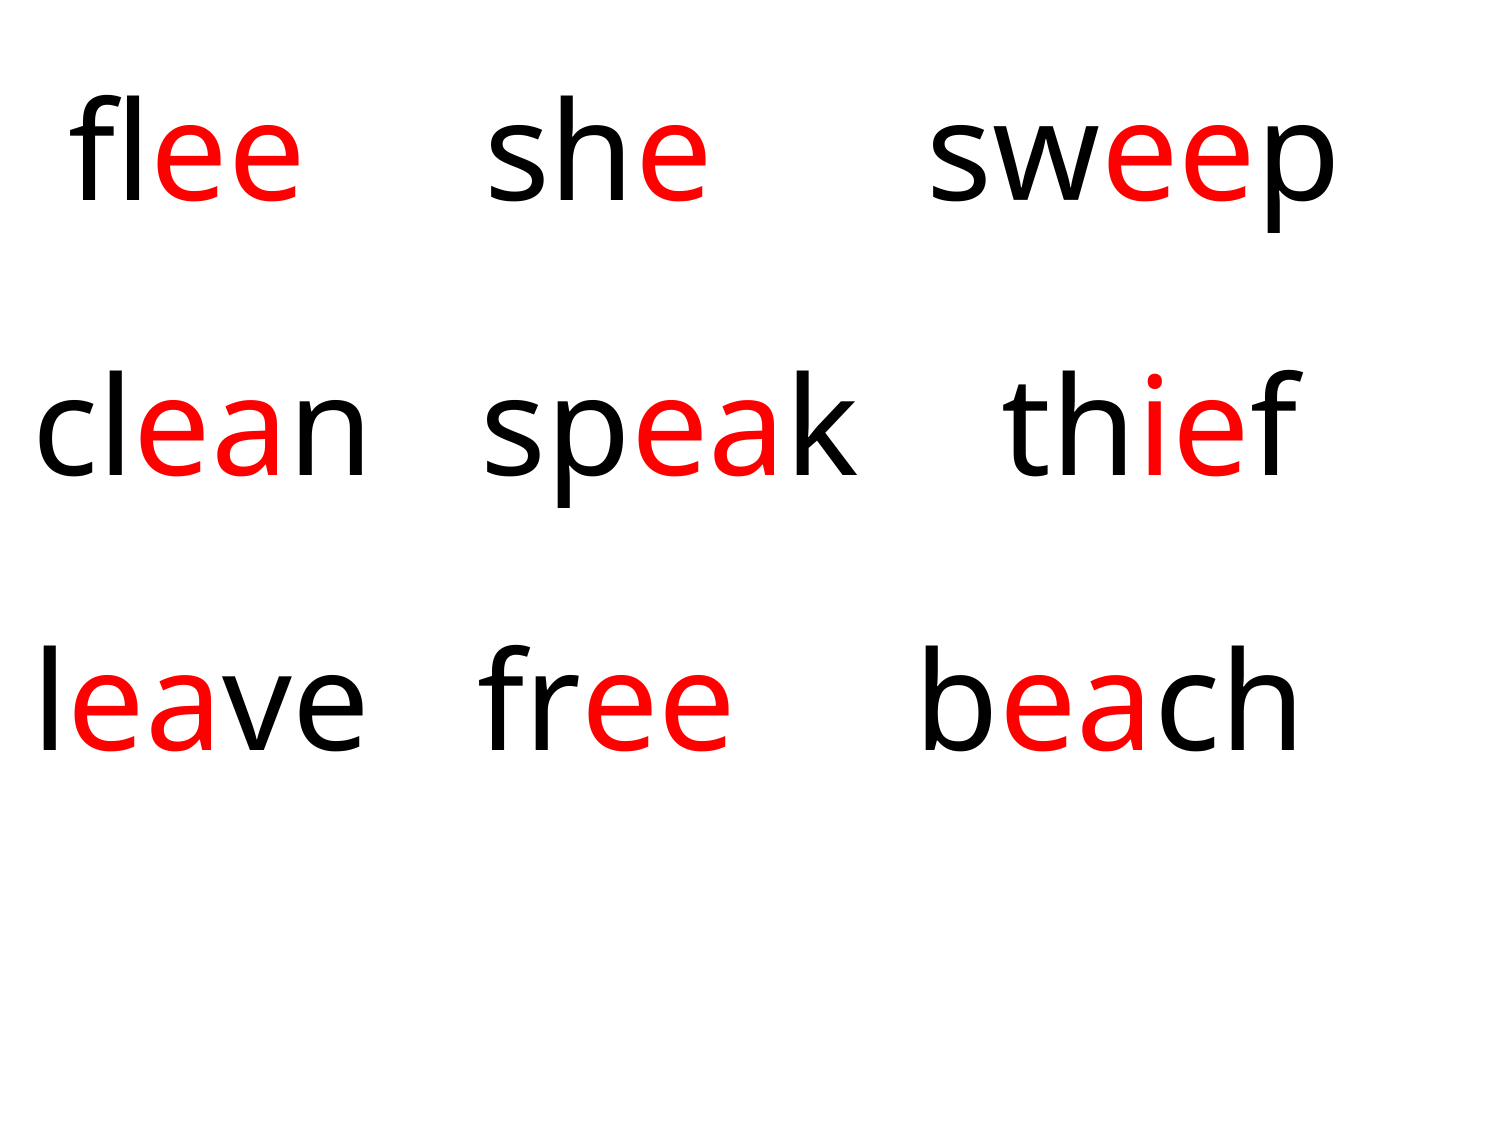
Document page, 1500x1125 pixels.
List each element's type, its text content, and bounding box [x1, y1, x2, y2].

text_box flee she sweep clean speak thief leave free beach [17, 55, 1483, 895]
